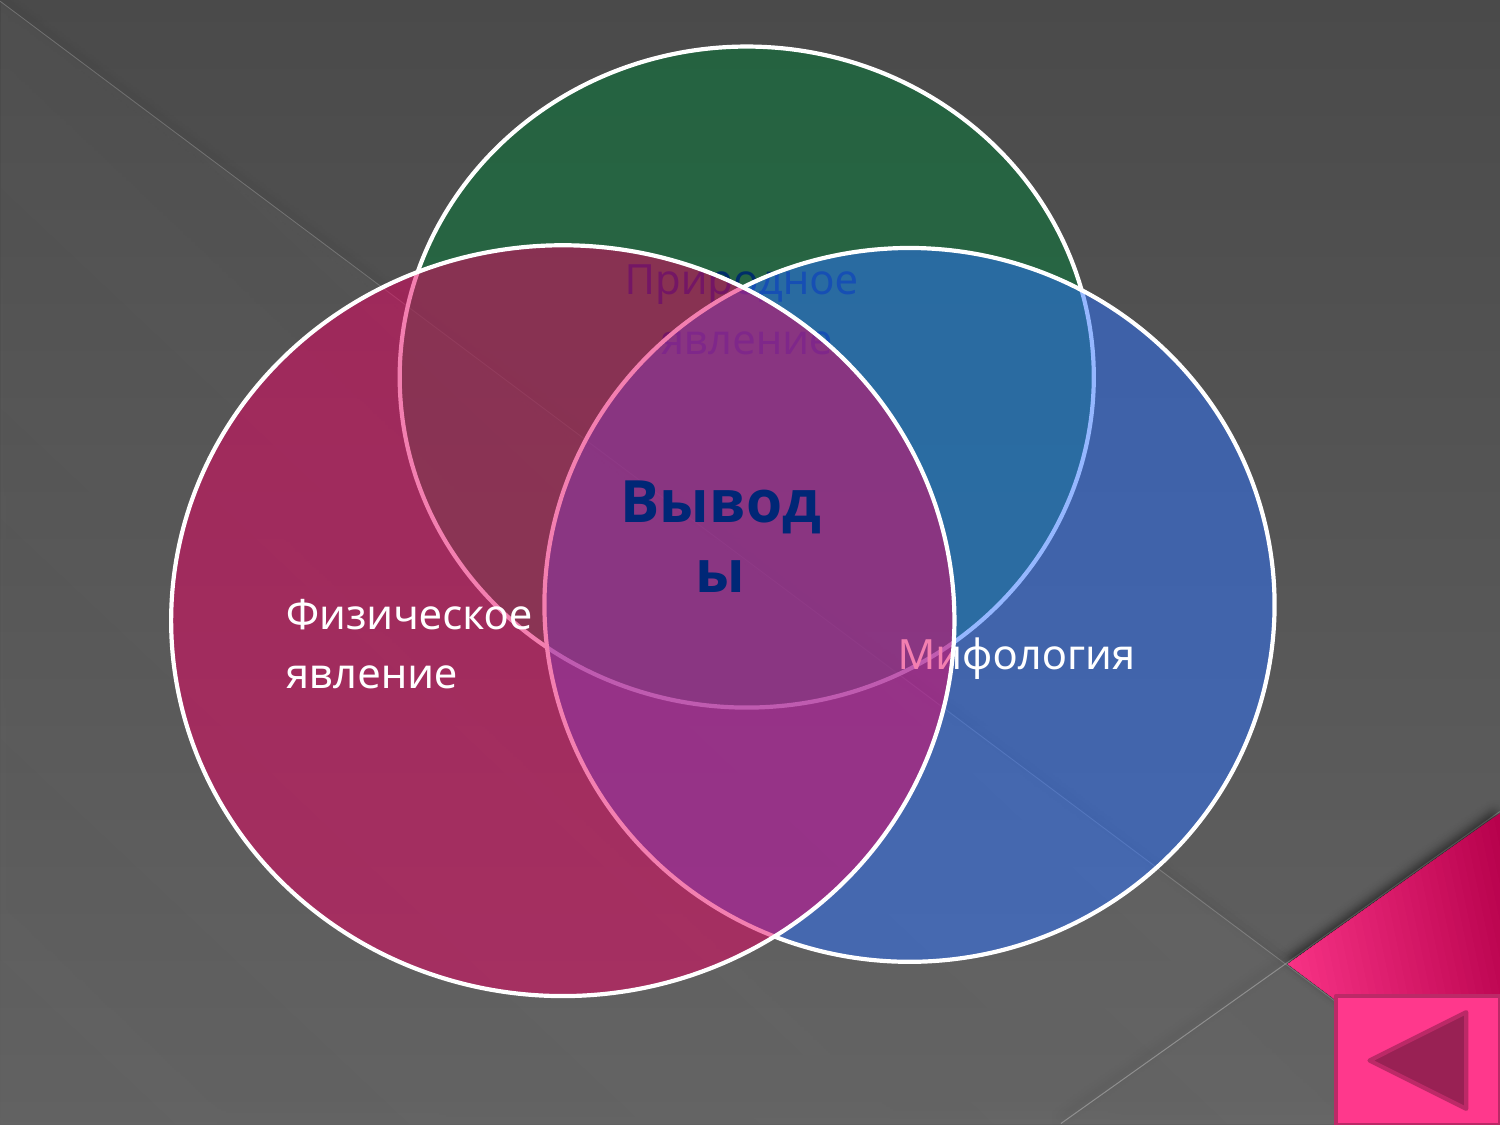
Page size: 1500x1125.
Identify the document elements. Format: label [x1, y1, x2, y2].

text_box [70, 81, 1395, 1009]
text_box [1334, 994, 1500, 1125]
